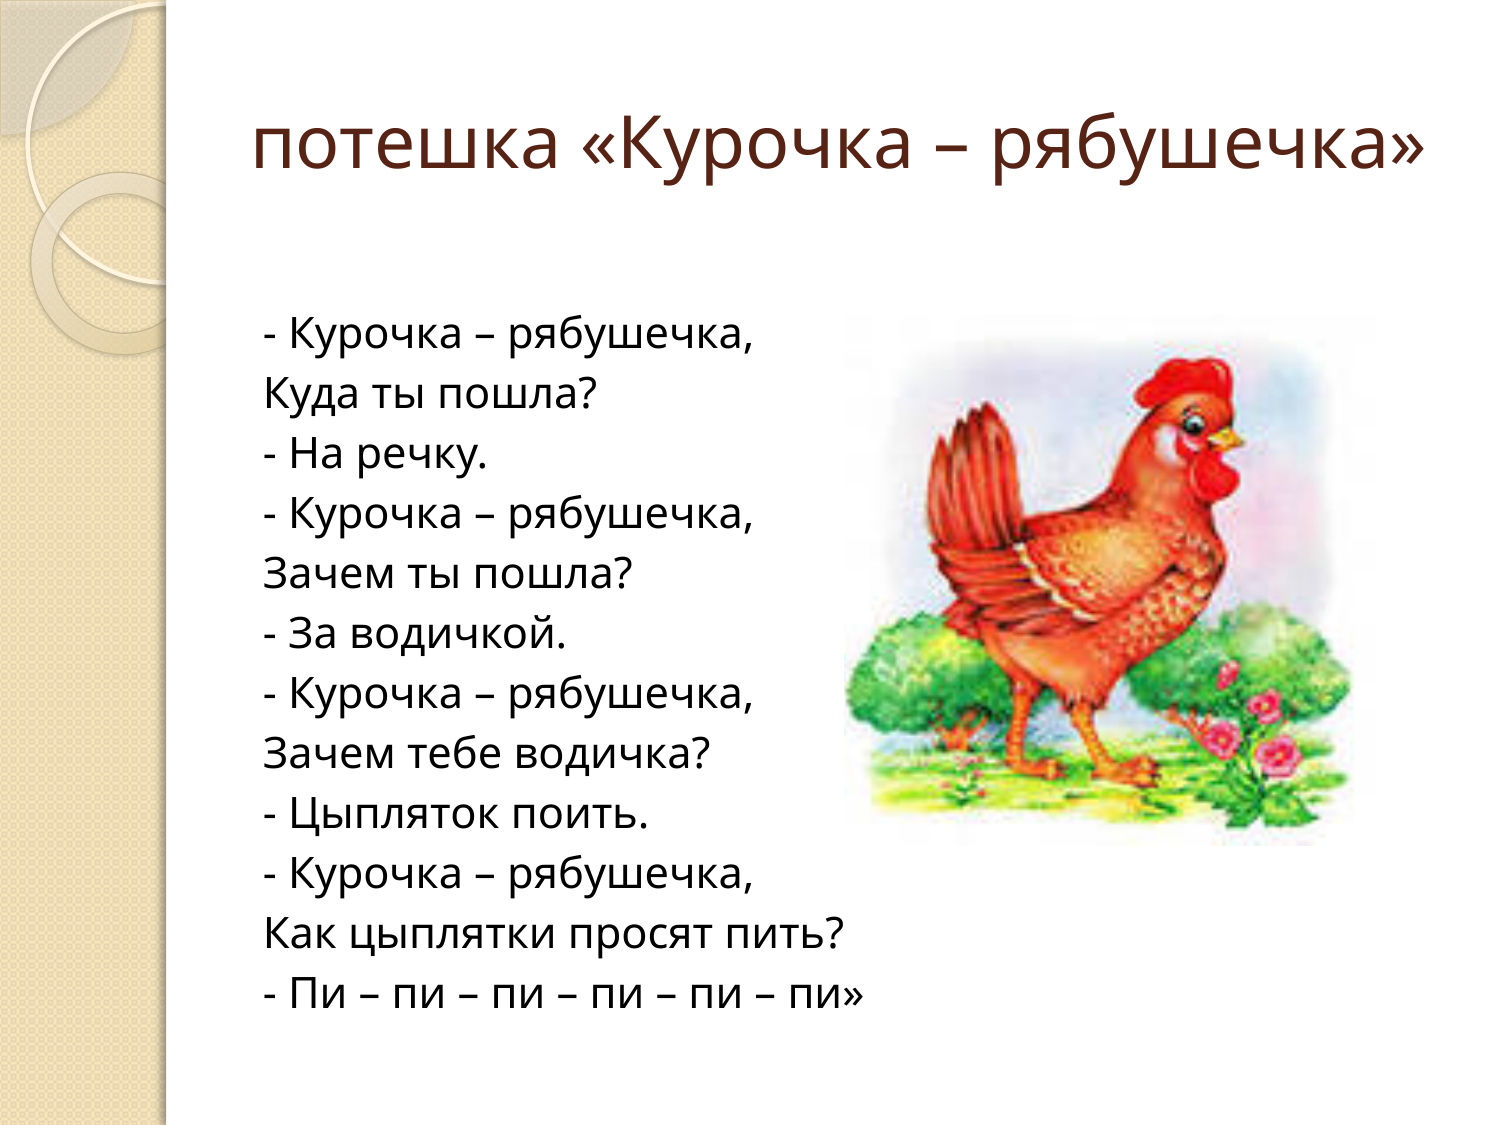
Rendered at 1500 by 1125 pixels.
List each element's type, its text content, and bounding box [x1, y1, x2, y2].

list - Курочка – рябушечка, Куда ты пошла? - На речку. - Курочка – рябушечка, Зачем ты пошла? - За водичкой. - Курочка – рябушечка, Зачем тебе водичка? - Цыпляток поить. - Курочка – рябушечка, Как цыплятки просят пить? - Пи – пи – пи – пи – пи – пи» [235, 237, 1466, 1025]
picture [844, 314, 1377, 847]
title потешка «Курочка – рябушечка» [235, 45, 1466, 233]
